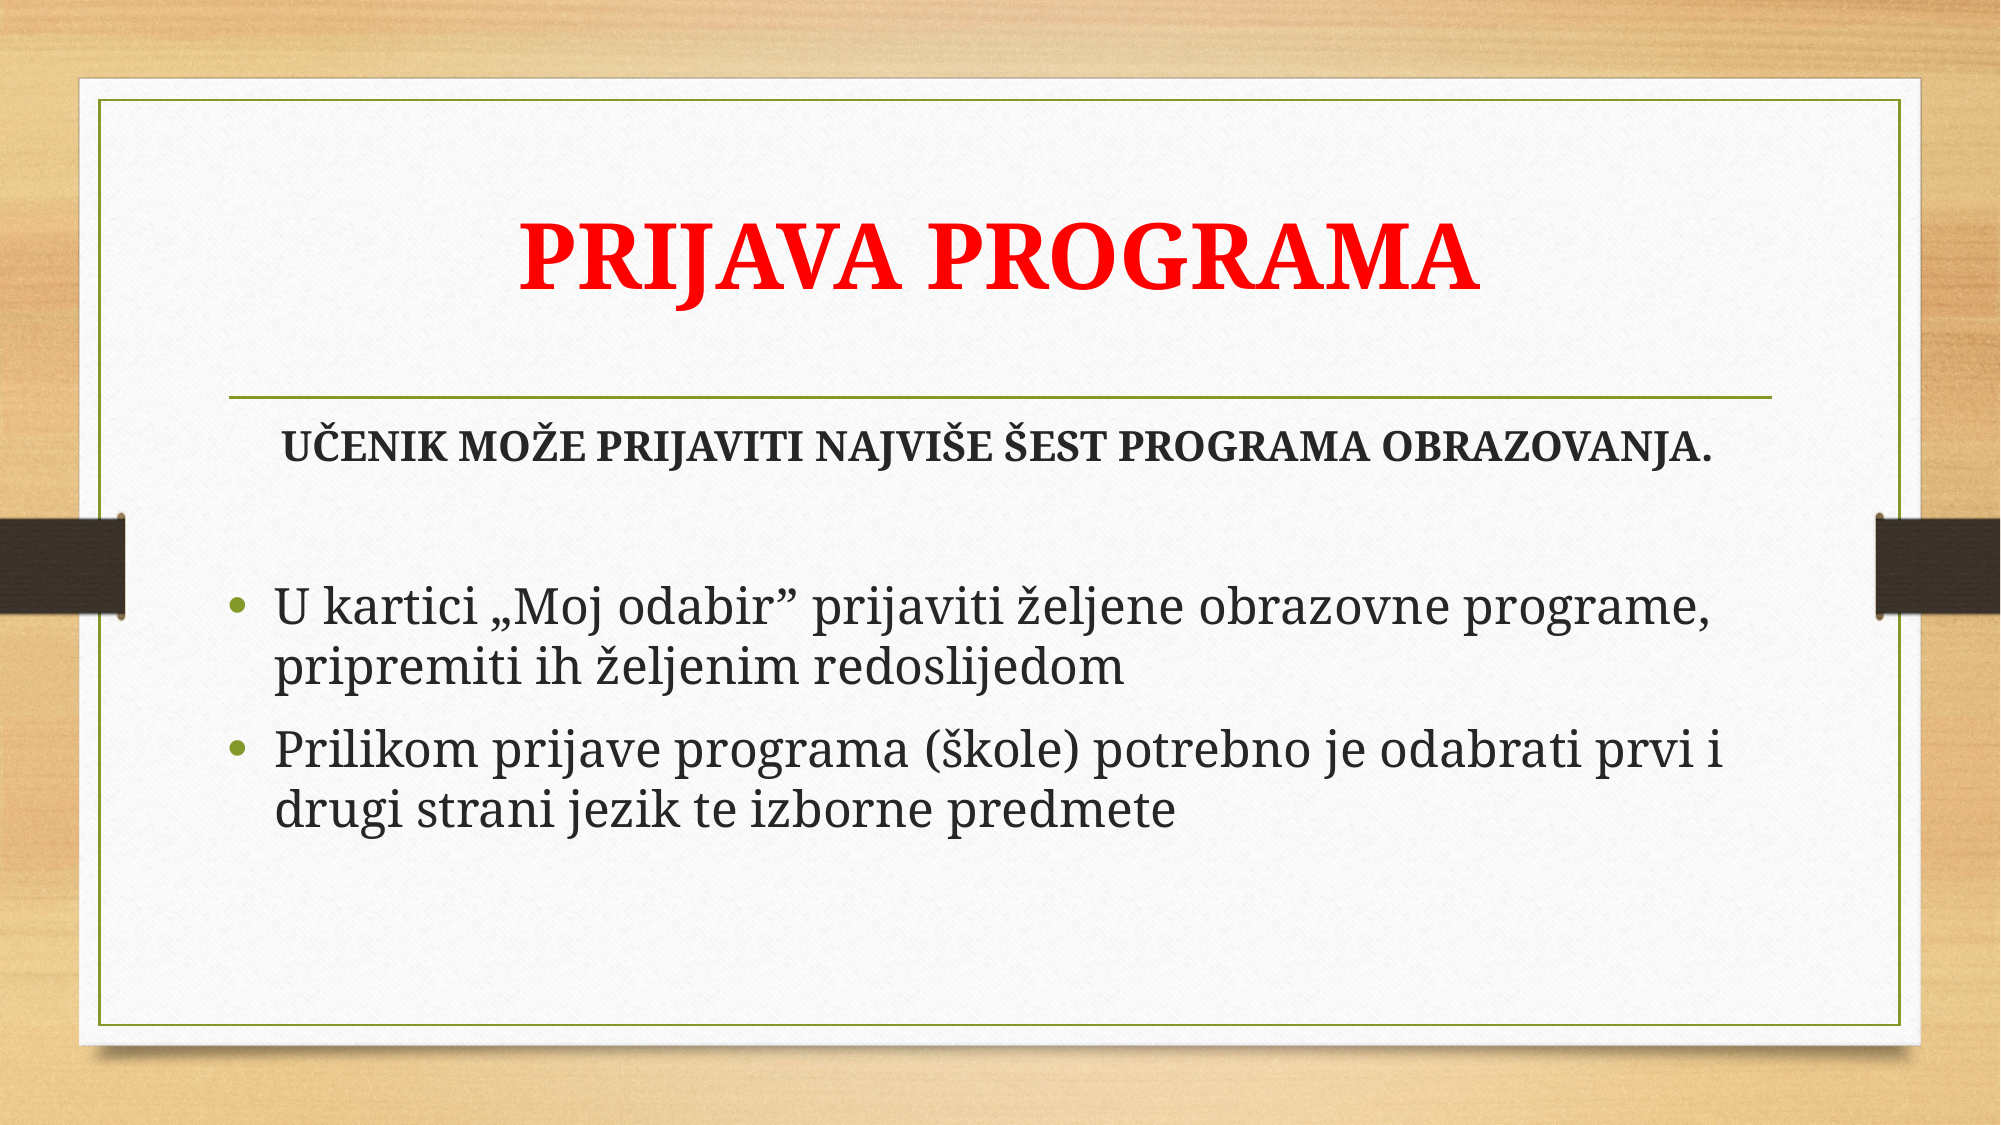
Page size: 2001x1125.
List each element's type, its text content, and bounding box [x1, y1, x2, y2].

list UČENIK MOŽE PRIJAVITI NAJVIŠE ŠEST PROGRAMA OBRAZOVANJA. U kartici „Moj odabir” prijaviti željene obrazovne programe, pripremiti ih željenim redoslijedom Prilikom prijave programa (škole) potrebno je odabrati prvi i drugi strani jezik te izborne predmete [212, 412, 1788, 964]
picture [0, 0, 2001, 1125]
title PRIJAVA PROGRAMA [212, 161, 1788, 344]
